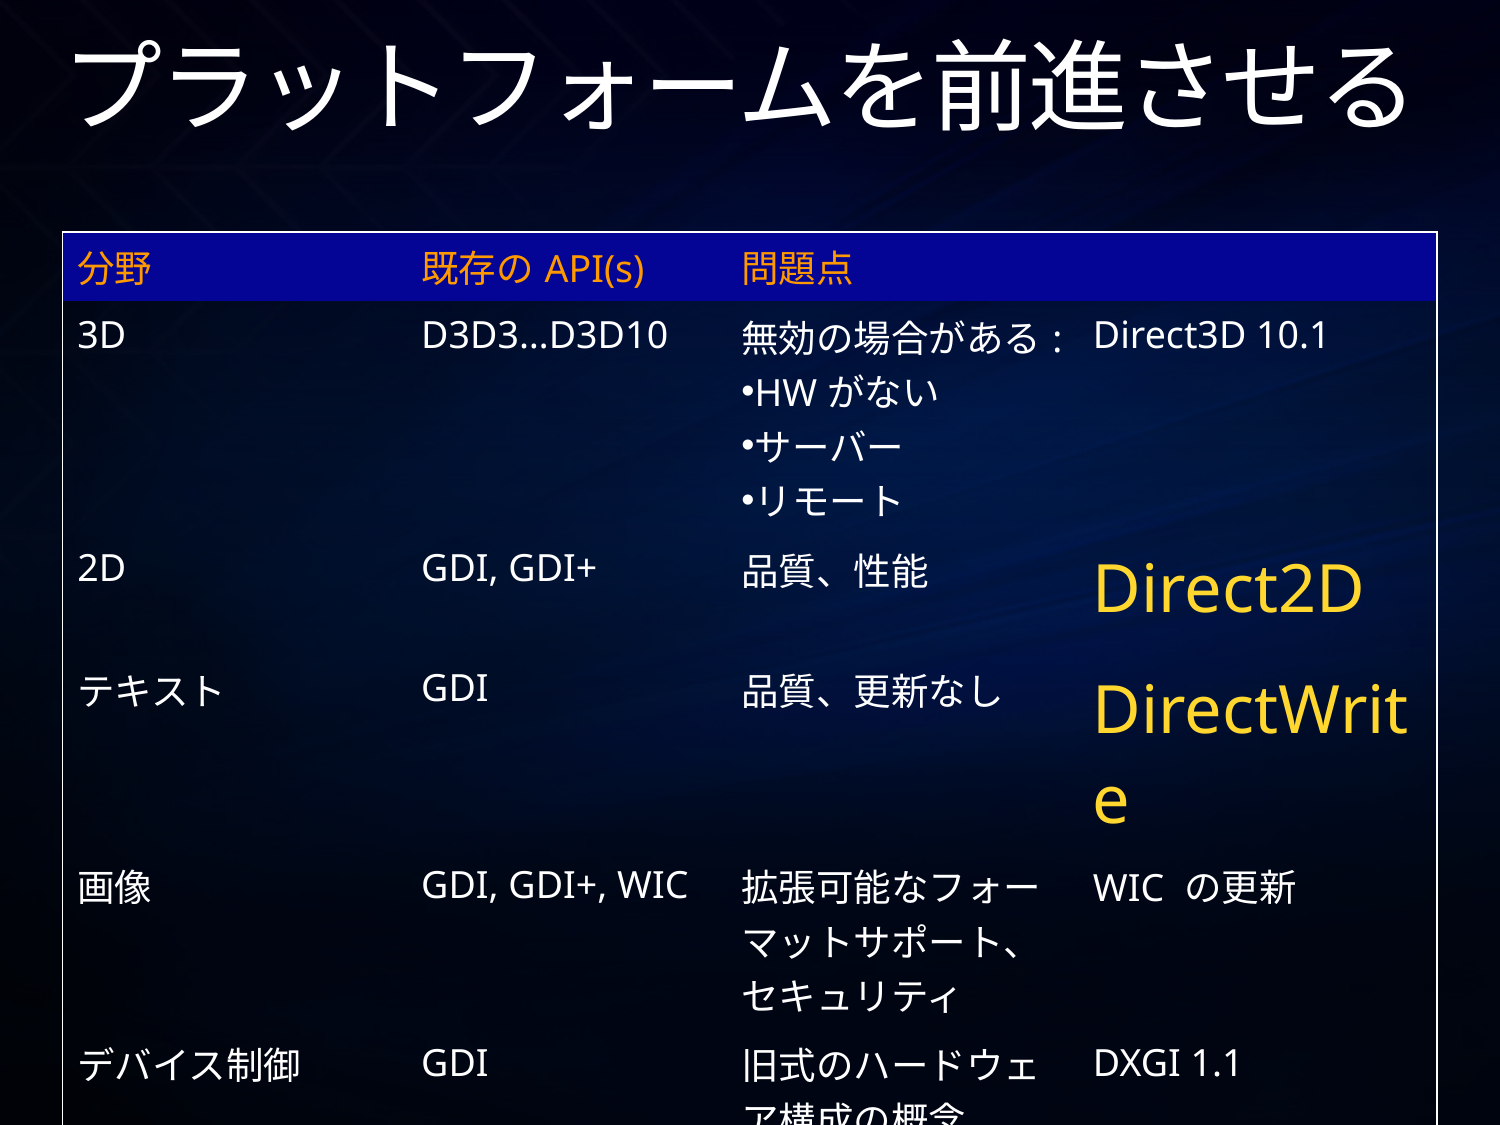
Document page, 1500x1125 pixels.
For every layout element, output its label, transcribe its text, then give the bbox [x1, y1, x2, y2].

table_cell DXGI 1.1 [1078, 1029, 1436, 1125]
table_cell 3D [63, 301, 406, 534]
table_cell 2D [63, 534, 406, 654]
table_header 既存のAPI(s) [406, 233, 726, 301]
table_cell GDI [406, 1029, 726, 1125]
title プラットフォームを前進させる [62, 37, 1438, 147]
table_cell DirectWrite [1078, 654, 1436, 851]
table_cell GDI, GDI+ [406, 534, 726, 654]
table_cell GDI [406, 654, 726, 851]
table_cell Direct2D [1078, 534, 1436, 654]
table_cell 無効の場合がある: HWがない サーバー リモート [726, 301, 1078, 534]
table_cell GDI, GDI+, WIC [406, 851, 726, 1029]
table_cell 画像 [63, 851, 406, 1029]
picture [0, 0, 1500, 1125]
table_cell 品質、性能 [726, 534, 1078, 654]
table_cell WIC の更新 [1078, 851, 1436, 1029]
table_cell D3D3…D3D10 [406, 301, 726, 534]
table_cell Direct3D 10.1 [1078, 301, 1436, 534]
table_header 分野 [63, 233, 406, 301]
table_cell 旧式のハードウェア構成の概念 [726, 1029, 1078, 1125]
table_cell デバイス制御 [63, 1029, 406, 1125]
table_cell 品質、更新なし [726, 654, 1078, 851]
table_cell テキスト [63, 654, 406, 851]
table_cell 拡張可能なフォーマットサポート、セキュリティ [726, 851, 1078, 1029]
table_header [1078, 233, 1436, 301]
table_header 問題点 [726, 233, 1078, 301]
